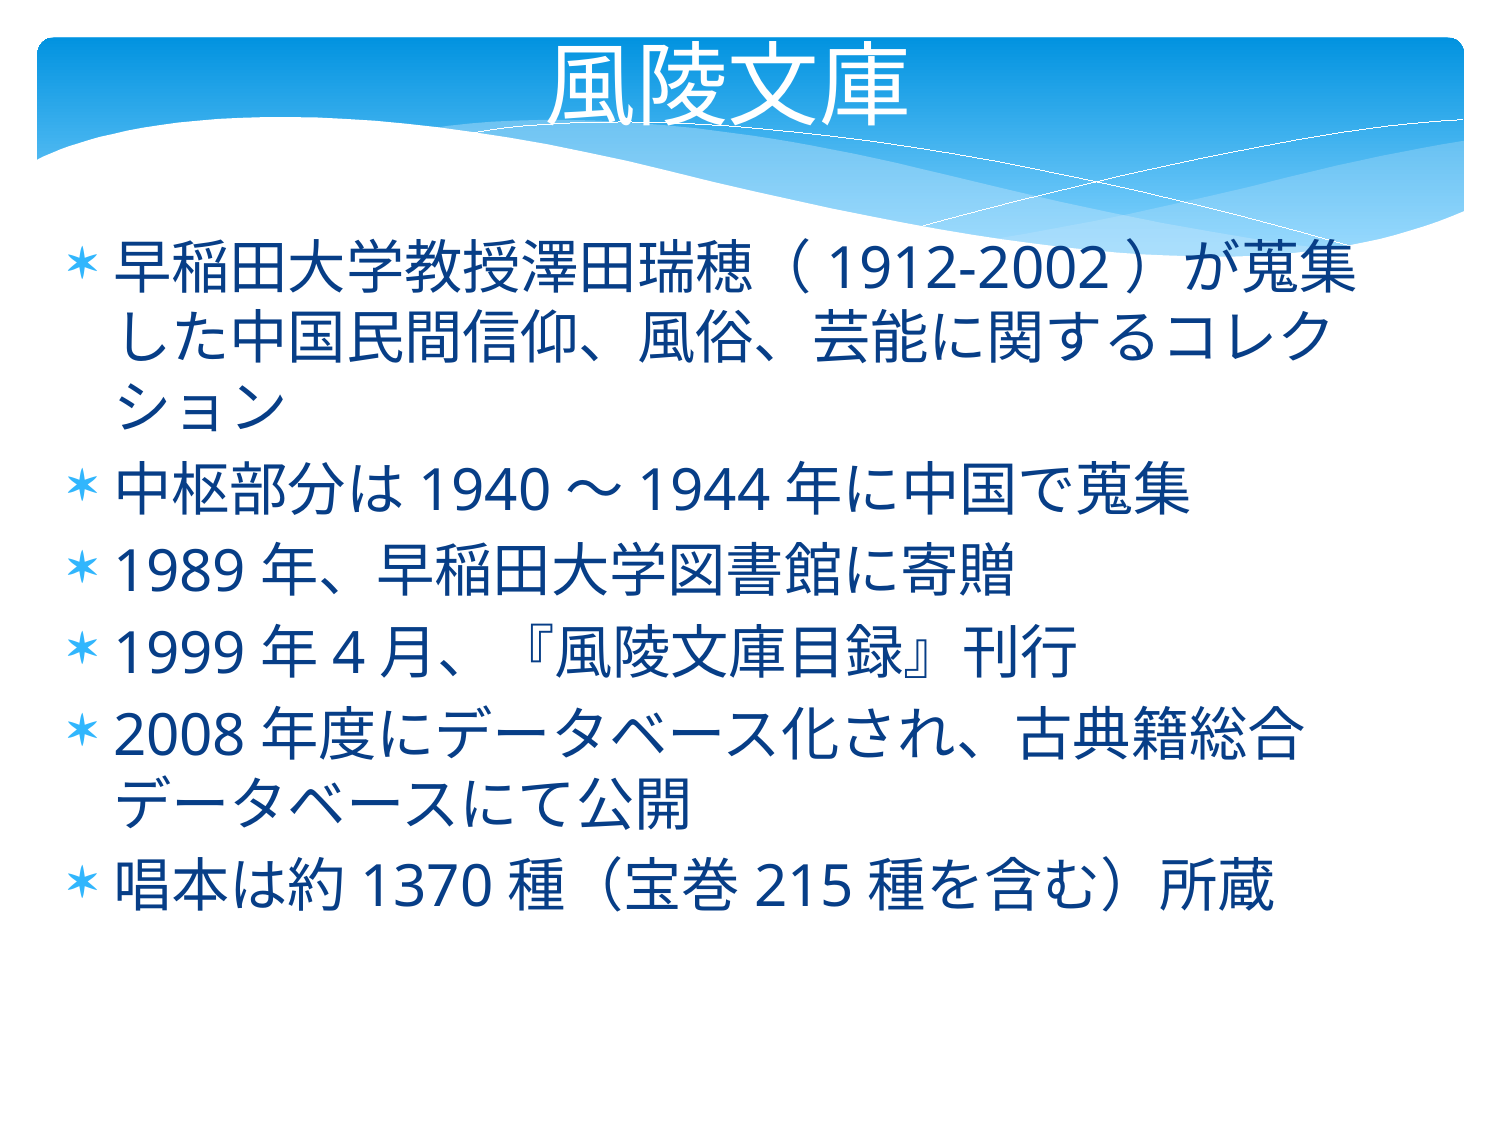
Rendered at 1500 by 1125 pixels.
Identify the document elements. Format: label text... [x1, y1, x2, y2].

list 風陵文庫 早稲田大学教授澤田瑞穂（1912-2002）が蒐集した中国民間信仰、風俗、芸能に関するコレクション 中枢部分は1940～1944年に中国で蒐集 1989年、早稲田大学図書館に寄贈 1999年4月、『風陵文庫目録』刊行 2008年度にデータベース化され、古典籍総合データベースにて公開 唱本は約1370種（宝巻215種を含む）所蔵 [53, 19, 1404, 992]
